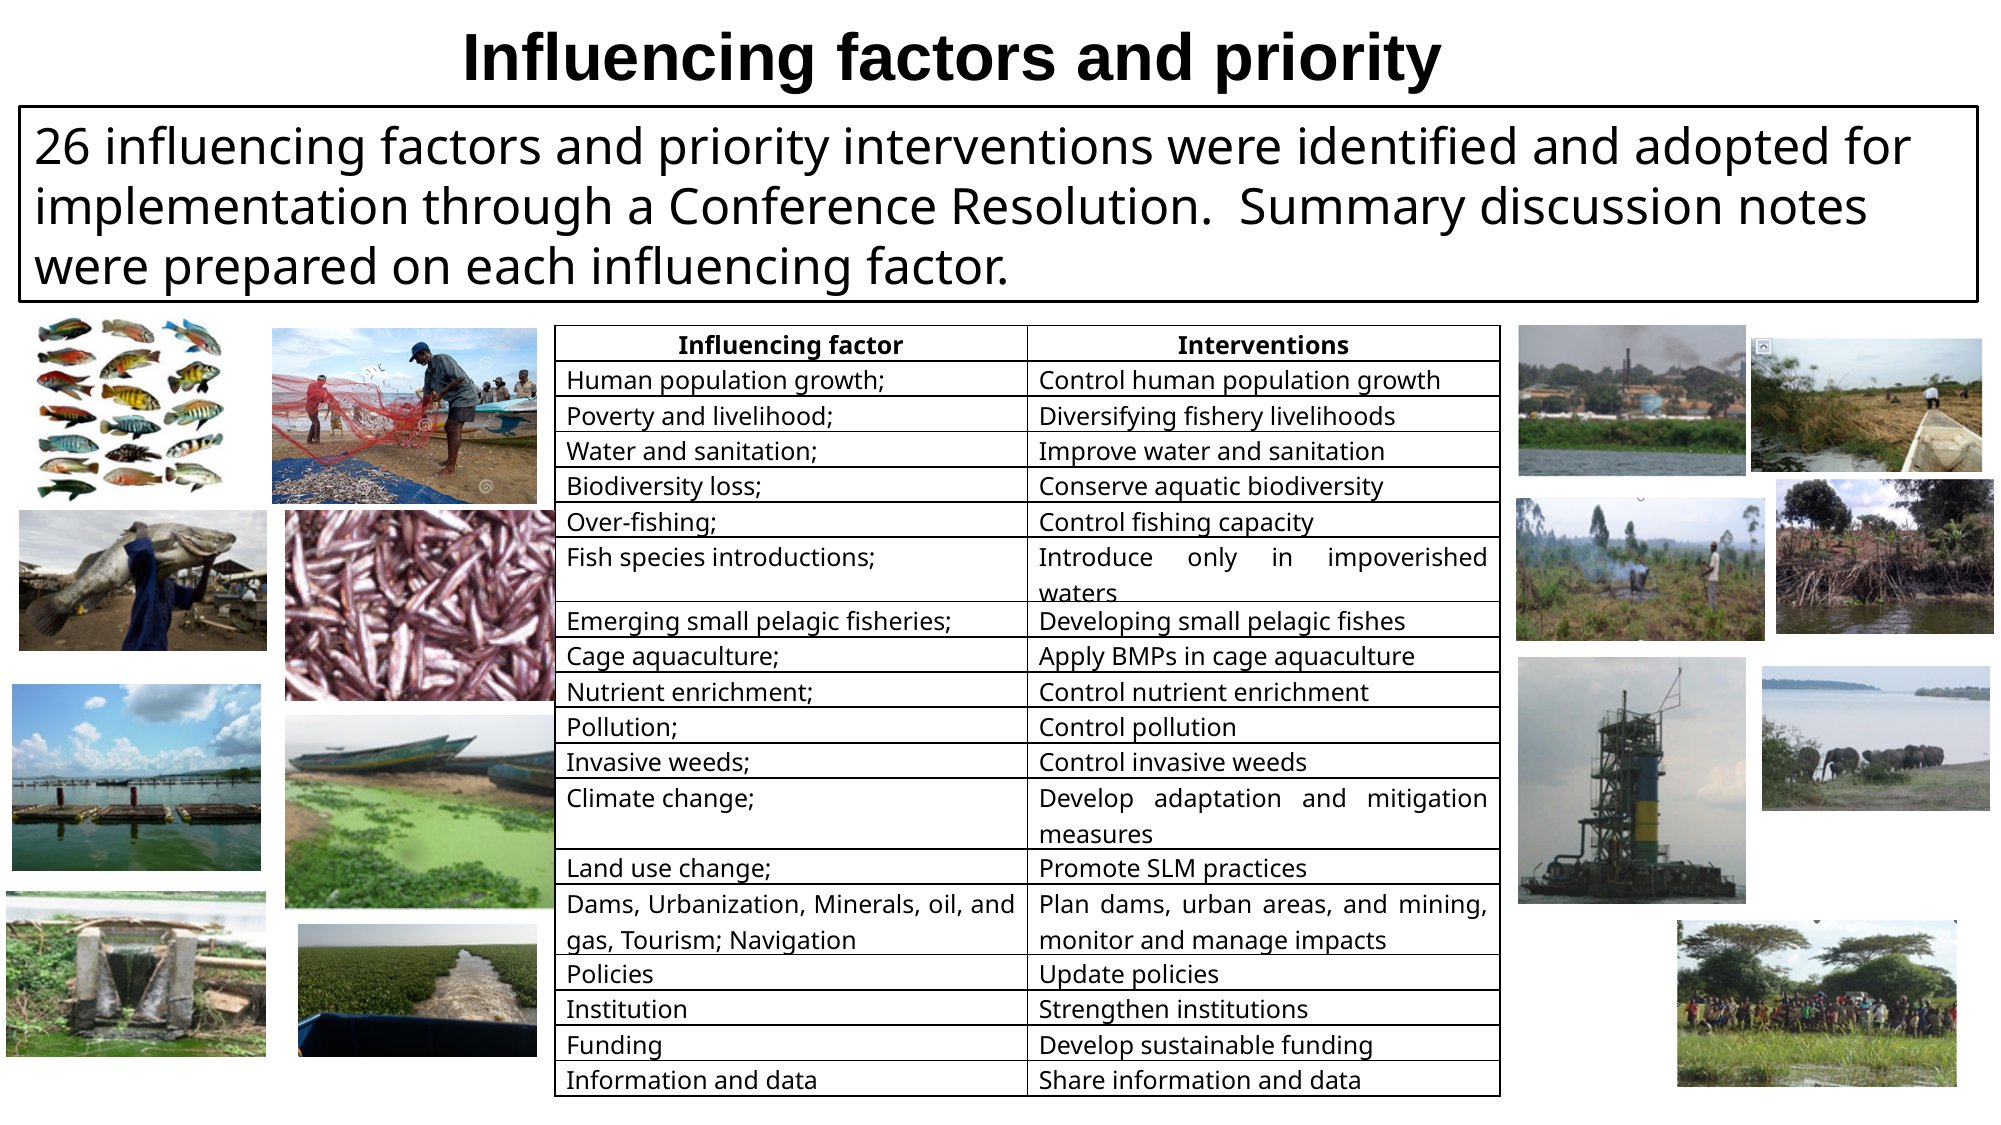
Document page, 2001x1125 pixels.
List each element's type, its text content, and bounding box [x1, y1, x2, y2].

table_cell Apply BMPs in cage aquaculture [1028, 638, 1499, 671]
table_cell Invasive weeds; [556, 744, 1027, 777]
picture [19, 510, 267, 651]
table_cell Update policies [1028, 955, 1499, 989]
table_cell Funding [556, 1026, 1027, 1060]
table_cell Biodiversity loss; [556, 468, 1027, 501]
picture [36, 317, 225, 502]
table_cell Strengthen institutions [1028, 991, 1499, 1024]
table_cell Pollution; [556, 708, 1027, 742]
table_header Interventions [1028, 326, 1499, 360]
table_cell Water and sanitation; [556, 432, 1027, 466]
picture [1776, 479, 1994, 634]
table_cell Improve water and sanitation [1028, 432, 1499, 466]
table_cell Introduce only in impoverished waters [1028, 538, 1499, 601]
table_cell Diversifying fishery livelihoods [1028, 397, 1499, 431]
table_cell Dams, Urbanization, Minerals, oil, and gas, Tourism; Navigation [556, 885, 1027, 954]
picture [298, 924, 537, 1057]
table_cell Nutrient enrichment; [556, 673, 1027, 706]
table_cell Promote SLM practices [1028, 850, 1499, 883]
text_box 26 influencing factors and priority interventions were identified and adopted for implementation through a Conference Resolution. Summary discussion notes were prepared on each influencing factor. [19, 106, 1978, 302]
table_cell Develop sustainable funding [1028, 1026, 1499, 1060]
picture [1677, 920, 1957, 1087]
table_cell Climate change; [556, 779, 1027, 848]
table_cell Institution [556, 991, 1027, 1024]
table_cell Land use change; [556, 850, 1027, 883]
table_cell Information and data [556, 1061, 1027, 1095]
picture [1518, 657, 1746, 904]
table_cell Emerging small pelagic fisheries; [556, 602, 1027, 636]
table_cell Share information and data [1028, 1061, 1499, 1095]
table_cell Control human population growth [1028, 362, 1499, 395]
picture [1516, 498, 1765, 641]
table_cell Develop adaptation and mitigation measures [1028, 779, 1499, 848]
table_cell Plan dams, urban areas, and mining, monitor and manage impacts [1028, 885, 1499, 954]
picture [1762, 666, 1990, 811]
picture [6, 887, 266, 1057]
picture [272, 328, 537, 504]
table_cell Developing small pelagic fishes [1028, 602, 1499, 636]
table_cell Control nutrient enrichment [1028, 673, 1499, 706]
table_cell Poverty and livelihood; [556, 397, 1027, 431]
picture [1751, 338, 1983, 472]
text_box Influencing factors and priority [447, 6, 1468, 102]
table_cell Over-fishing; [556, 503, 1027, 536]
picture [285, 715, 554, 910]
table_header Influencing factor [556, 326, 1027, 360]
table_cell Policies [556, 955, 1027, 989]
table_cell Control fishing capacity [1028, 503, 1499, 536]
picture [12, 684, 261, 871]
picture [285, 510, 555, 701]
table_cell Control invasive weeds [1028, 744, 1499, 777]
table_cell Conserve aquatic biodiversity [1028, 468, 1499, 501]
table_cell Human population growth; [556, 362, 1027, 395]
table_cell Fish species introductions; [556, 538, 1027, 601]
table_cell Control pollution [1028, 708, 1499, 742]
picture [1518, 325, 1746, 477]
table_cell Cage aquaculture; [556, 638, 1027, 671]
